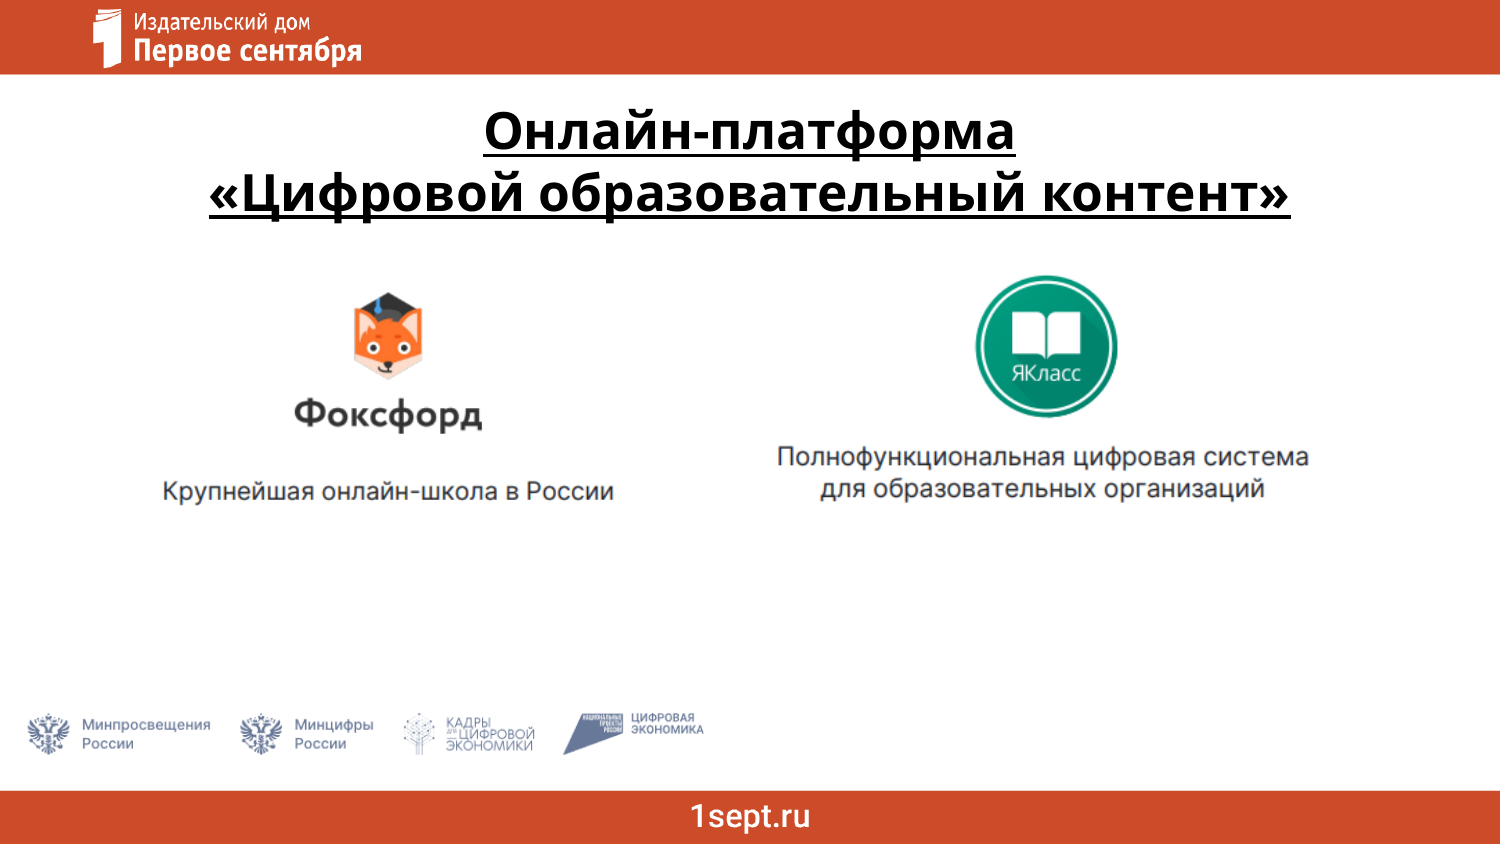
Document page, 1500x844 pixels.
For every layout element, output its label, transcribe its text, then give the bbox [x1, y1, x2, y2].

title Онлайн-платформа «Цифровой образовательный контент» [46, 89, 1454, 231]
picture [0, 0, 1500, 844]
